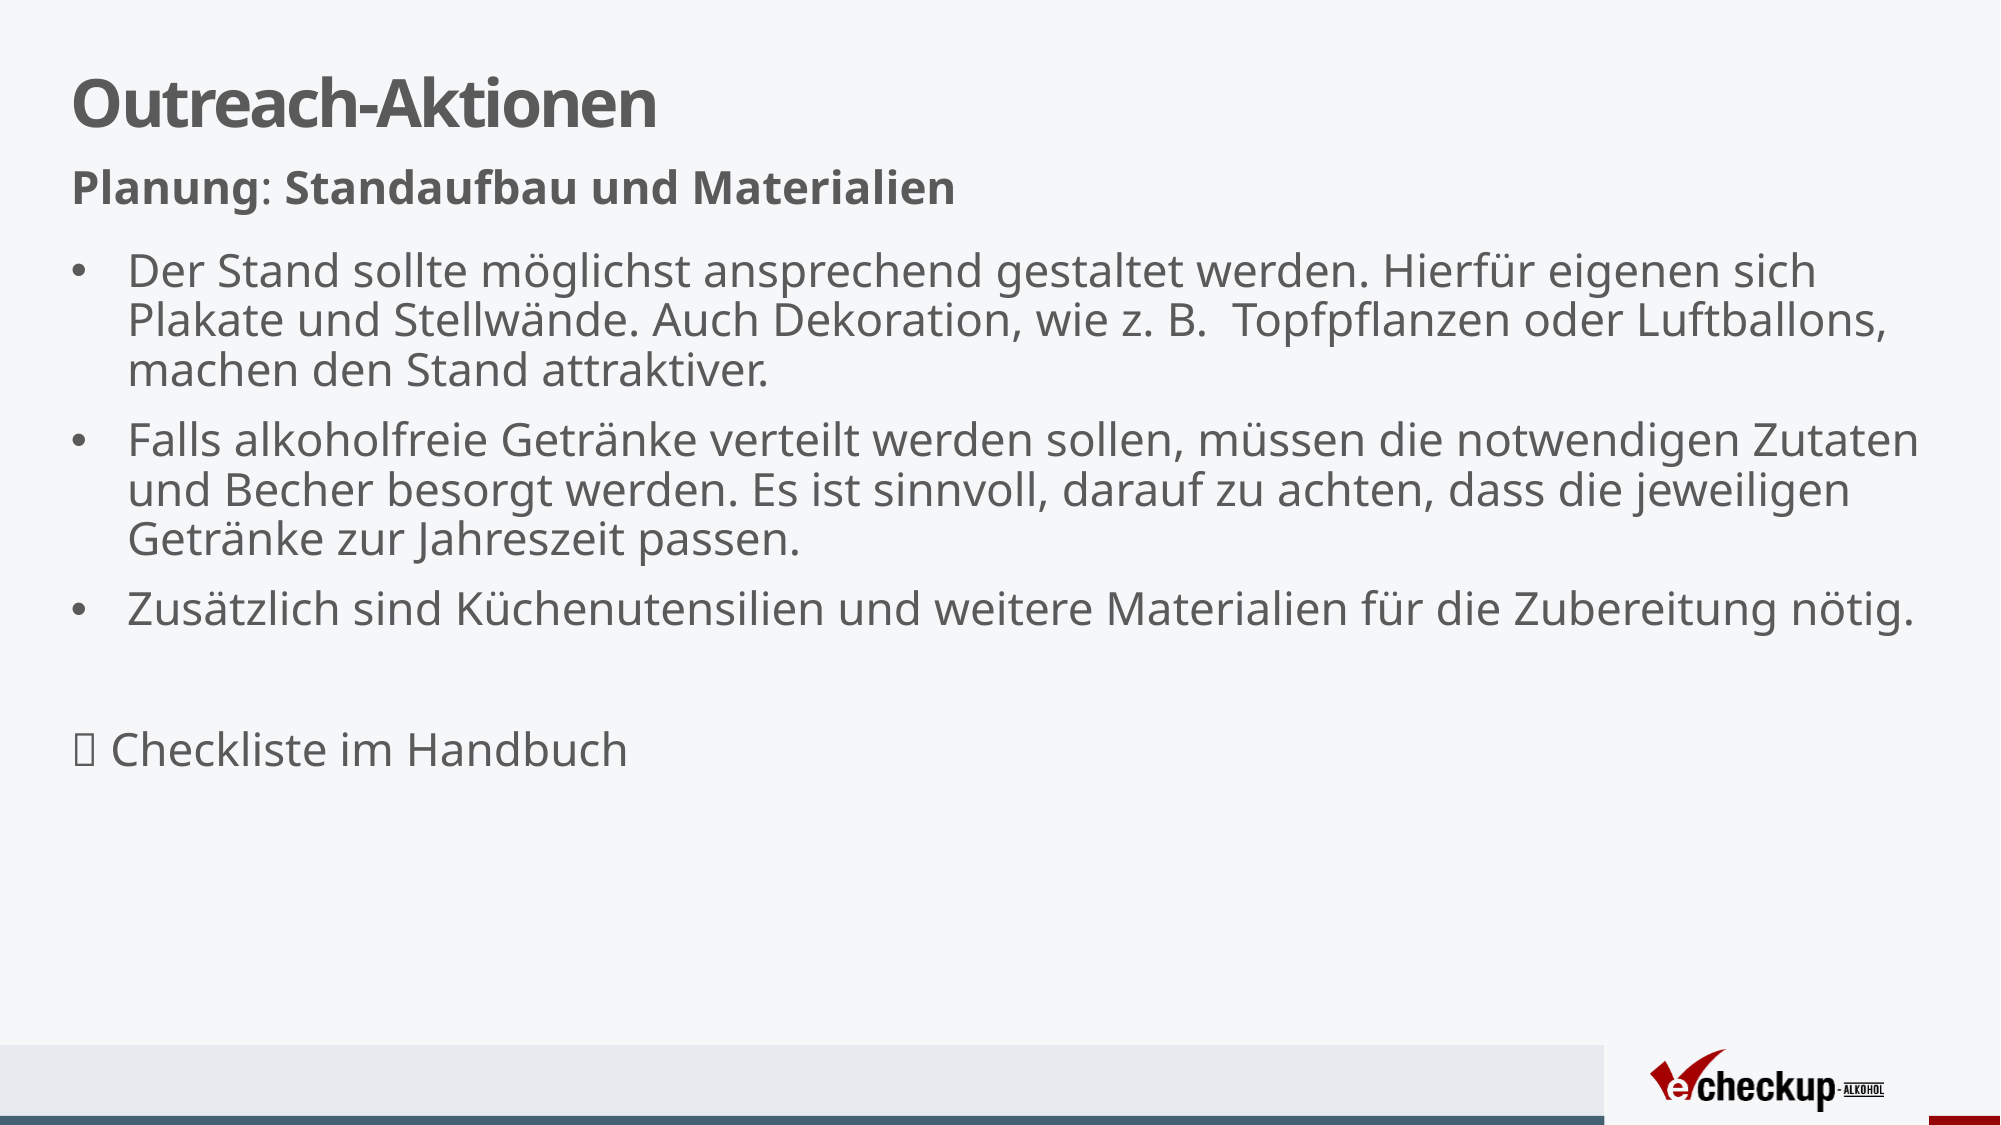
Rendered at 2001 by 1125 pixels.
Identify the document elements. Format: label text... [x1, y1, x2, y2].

title Outreach-Aktionen [70, 70, 1930, 142]
picture [1650, 1049, 1884, 1112]
list Planung: Standaufbau und Materialien [70, 165, 1931, 225]
list Der Stand sollte möglichst ansprechend gestaltet werden. Hierfür eigenen sich Plakate und Stellwände. Auch Dekoration, wie z. B. Topfpflanzen oder Luftballons, machen den Stand attraktiver. Falls alkoholfreie Getränke verteilt werden sollen, müssen die notwendigen Zutaten und Becher besorgt werden. Es ist sinnvoll, darauf zu achten, dass die jeweiligen Getränke zur Jahreszeit passen. Zusätzlich sind Küchenutensilien und weitere Materialien für die Zubereitung nötig.  Checkliste im Handbuch [70, 248, 1930, 1016]
